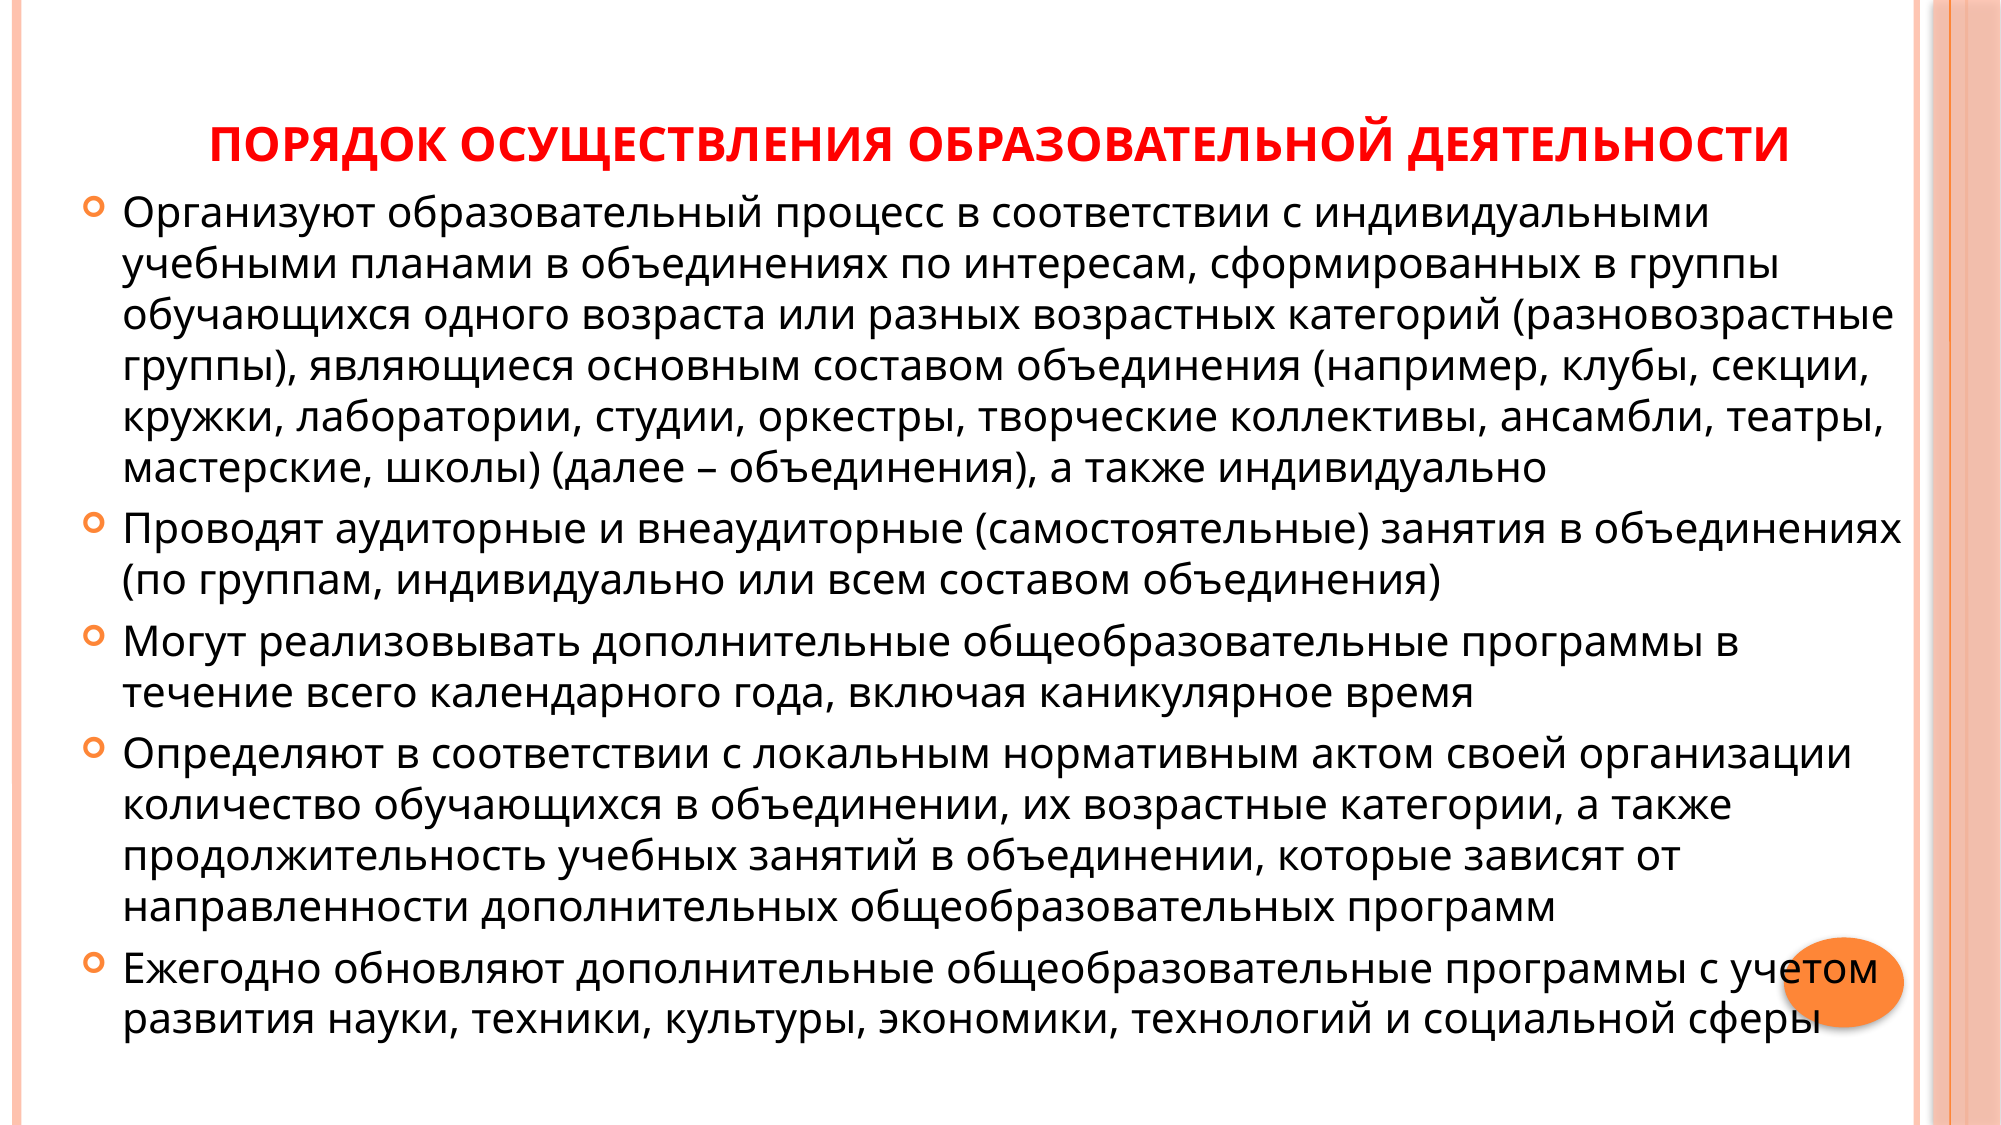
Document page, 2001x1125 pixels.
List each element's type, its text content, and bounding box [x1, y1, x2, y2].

list Организуют образовательный процесс в соответствии с индивидуальными учебными планами в объединениях по интересам, сформированных в группы обучающихся одного возраста или разных возрастных категорий (разновозрастные группы), являющиеся основным составом объединения (например, клубы, секции, кружки, лаборатории, студии, оркестры, творческие коллективы, ансамбли, театры, мастерские, школы) (далее – объединения), а также индивидуально Проводят аудиторные и внеаудиторные (самостоятельные) занятия в объединениях (по группам, индивидуально или всем составом объединения) Могут реализовывать дополнительные общеобразовательные программы в течение всего календарного года, включая каникулярное время Определяют в соответствии с локальным нормативным актом своей организации количество обучающихся в объединении, их возрастные категории, а также продолжительность учебных занятий в объединении, которые зависят от направленности дополнительных общеобразовательных программ Ежегодно обновляют дополнительные общеобразовательные программы с учетом развития науки, техники, культуры, экономики, технологий и социальной сферы [66, 178, 1933, 1125]
title Порядок осуществления образовательной деятельности [137, 59, 1863, 178]
